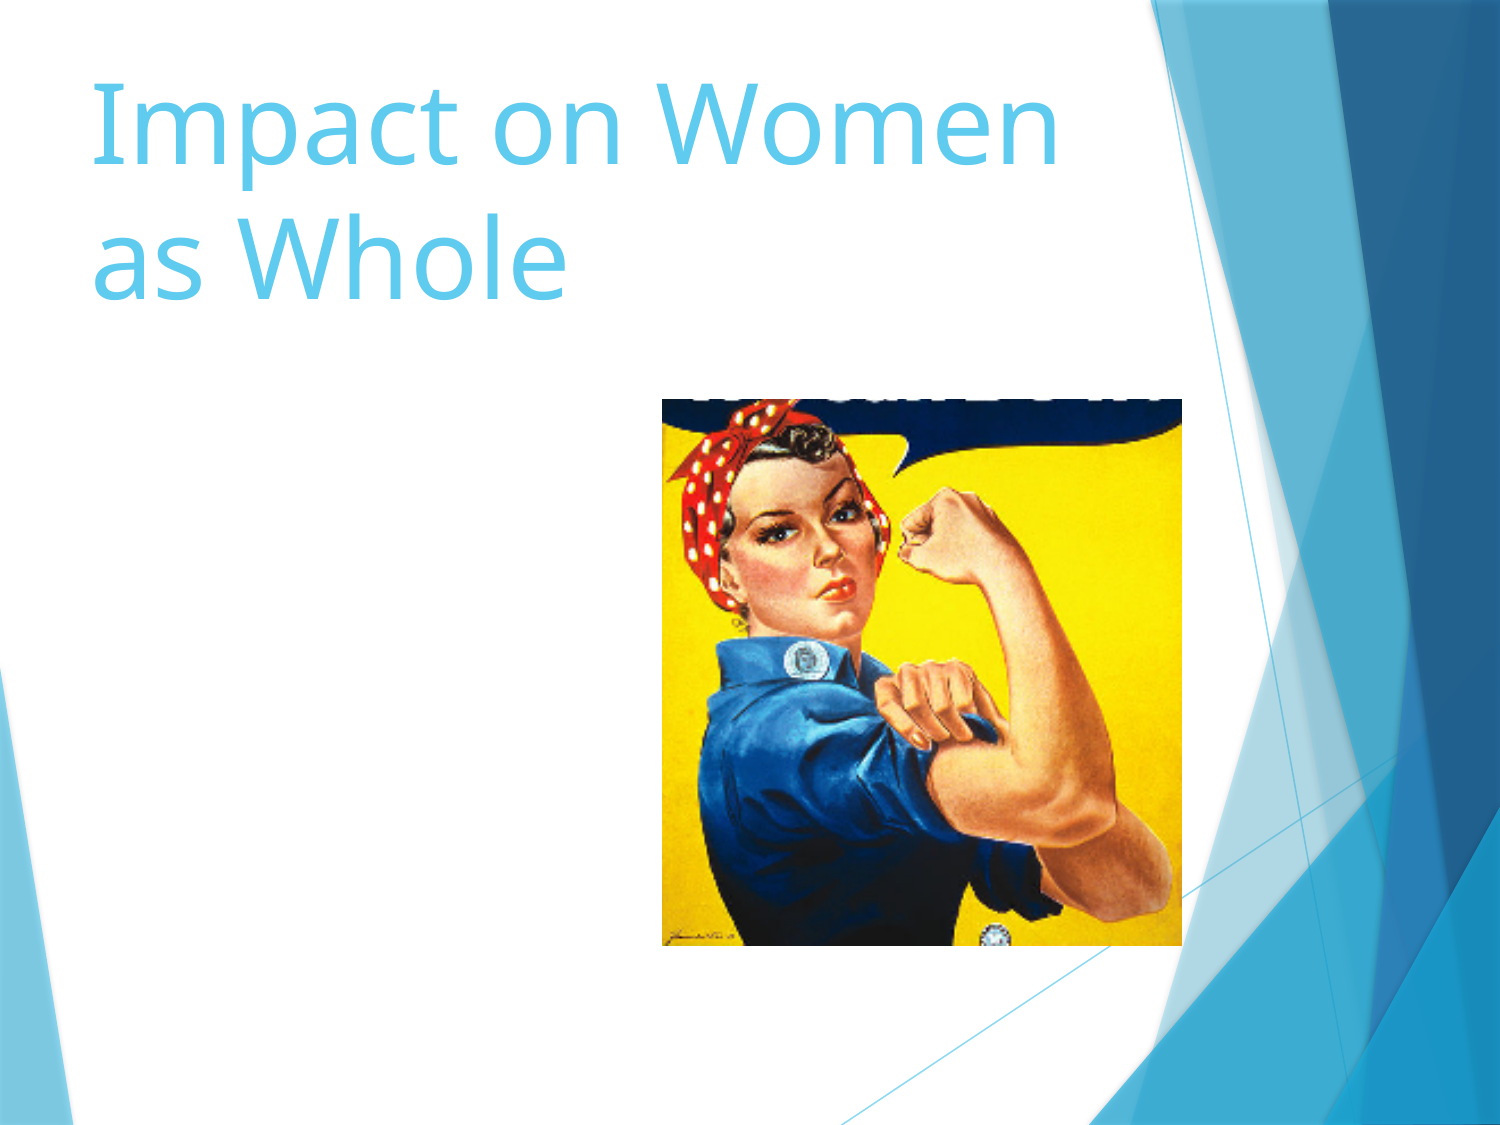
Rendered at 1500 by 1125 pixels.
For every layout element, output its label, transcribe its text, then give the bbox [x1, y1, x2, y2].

title Impact on Women as Whole [75, 45, 1425, 275]
picture [661, 399, 1182, 947]
